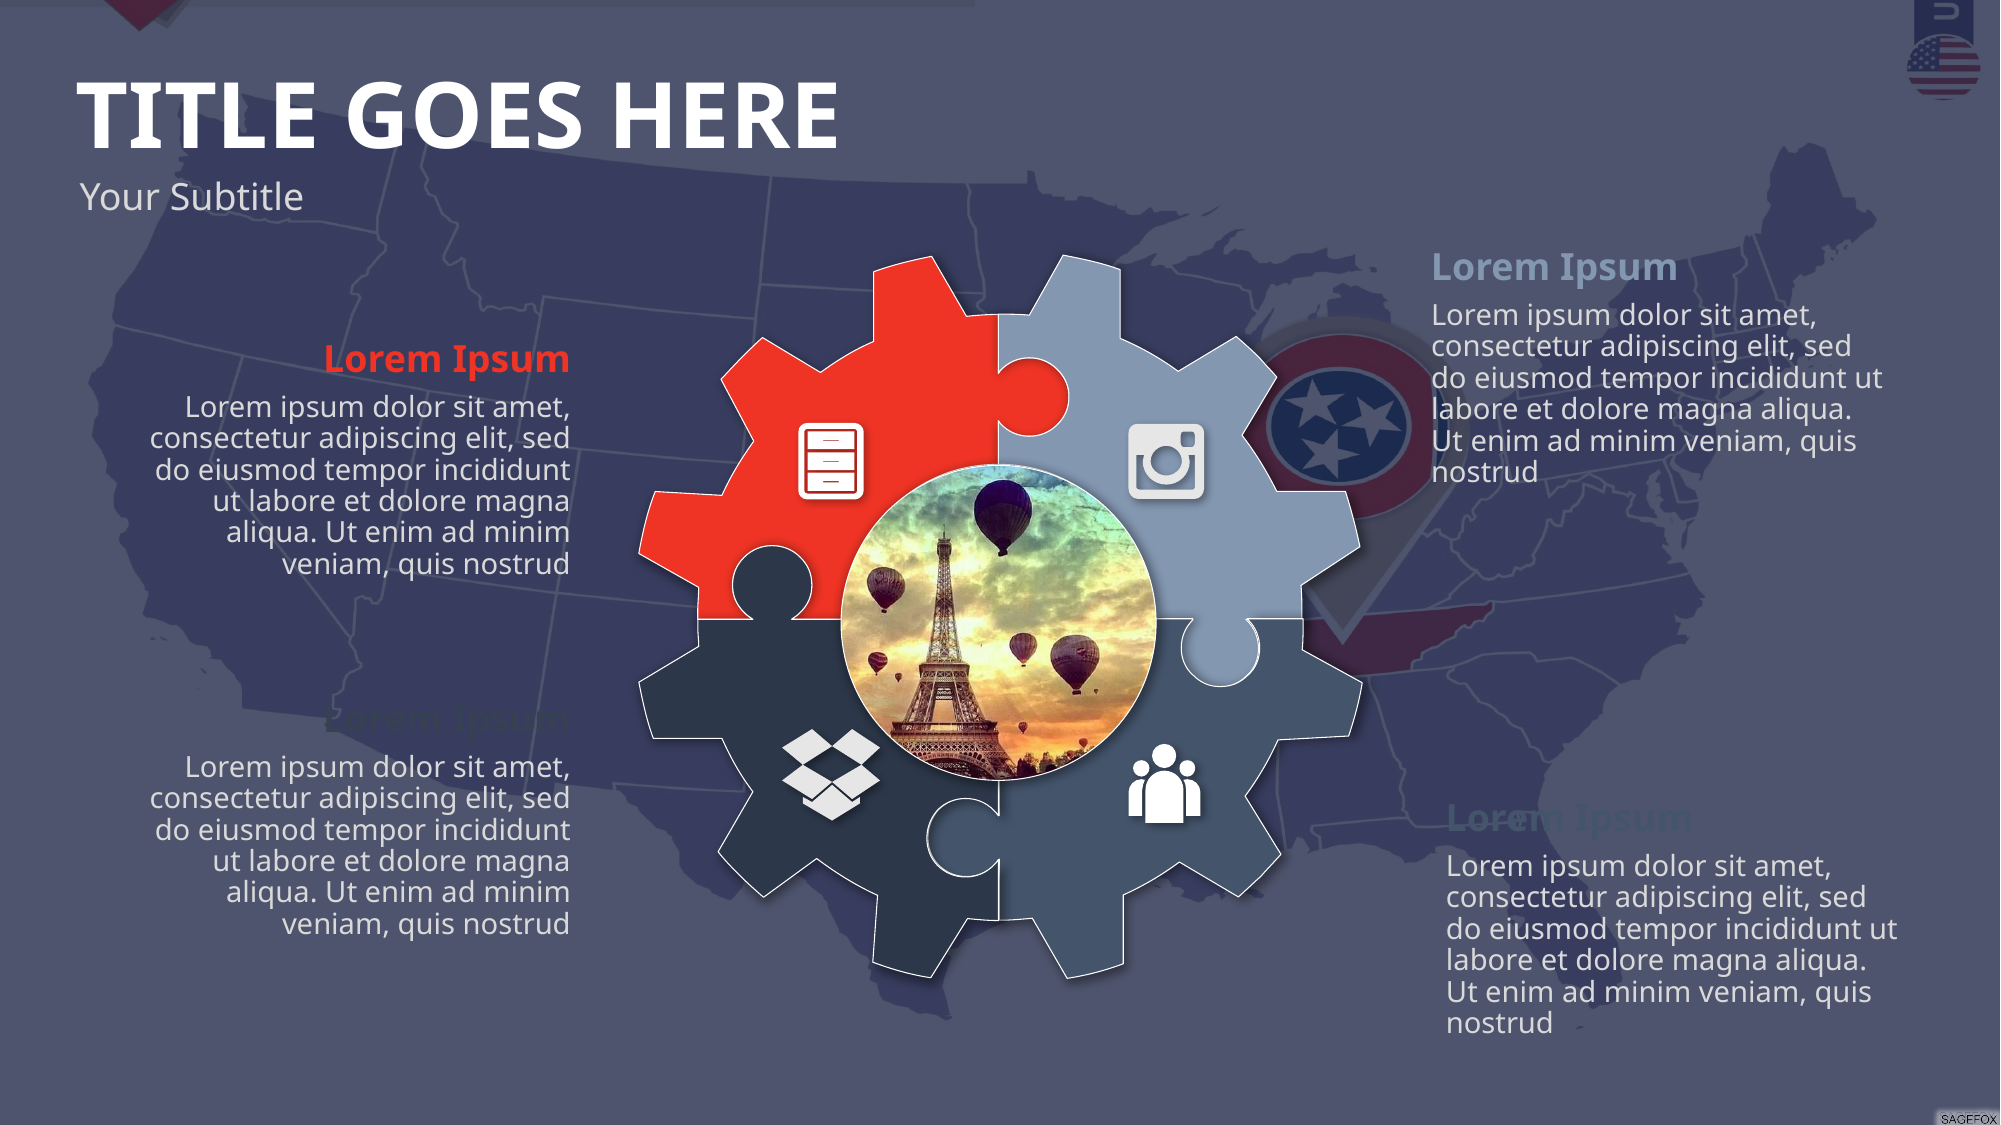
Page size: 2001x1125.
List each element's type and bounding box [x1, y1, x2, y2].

text_box [782, 729, 881, 821]
text_box [1133, 760, 1150, 777]
text_box [1145, 770, 1201, 823]
text_box [798, 422, 864, 500]
text_box [1416, 235, 1893, 536]
text_box [109, 687, 586, 988]
text_box [941, 618, 1363, 979]
text_box [109, 327, 586, 628]
text_box [1179, 760, 1196, 777]
text_box [1430, 786, 1907, 1087]
text_box [638, 256, 1062, 615]
text_box [60, 49, 1020, 227]
text_box [1128, 779, 1145, 816]
text_box [638, 545, 999, 978]
picture [1938, 1114, 1999, 1125]
text_box [1152, 743, 1177, 769]
text_box [998, 255, 1360, 679]
text_box [840, 464, 1158, 782]
text_box [1128, 423, 1205, 499]
